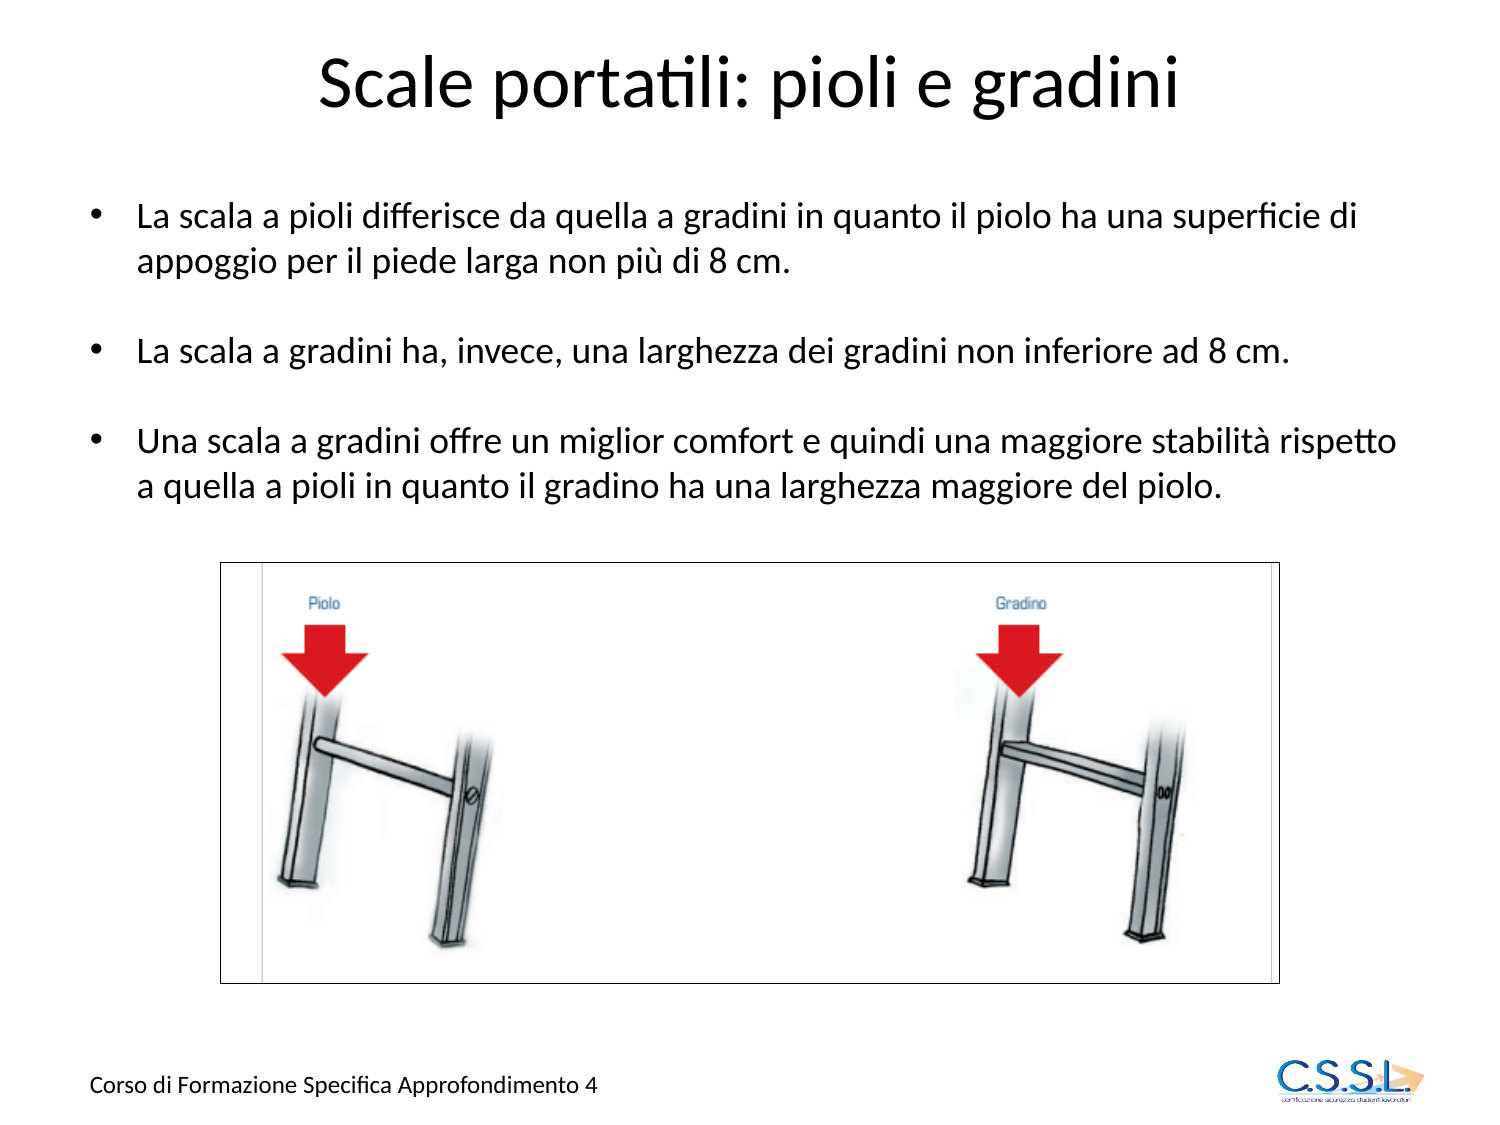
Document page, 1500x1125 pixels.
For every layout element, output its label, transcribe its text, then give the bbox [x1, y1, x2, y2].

text_box Scale portatili: pioli e gradini [74, 20, 1425, 158]
text_box La scala a pioli differisce da quella a gradini in quanto il piolo ha una superficie di appoggio per il piede larga non più di 8 cm. La scala a gradini ha, invece, una larghezza dei gradini non inferiore ad 8 cm. Una scala a gradini offre un miglior comfort e quindi una maggiore stabilità rispetto a quella a pioli in quanto il gradino ha una larghezza maggiore del piolo. [74, 183, 1425, 514]
picture [220, 562, 1280, 984]
picture [1277, 1060, 1425, 1104]
